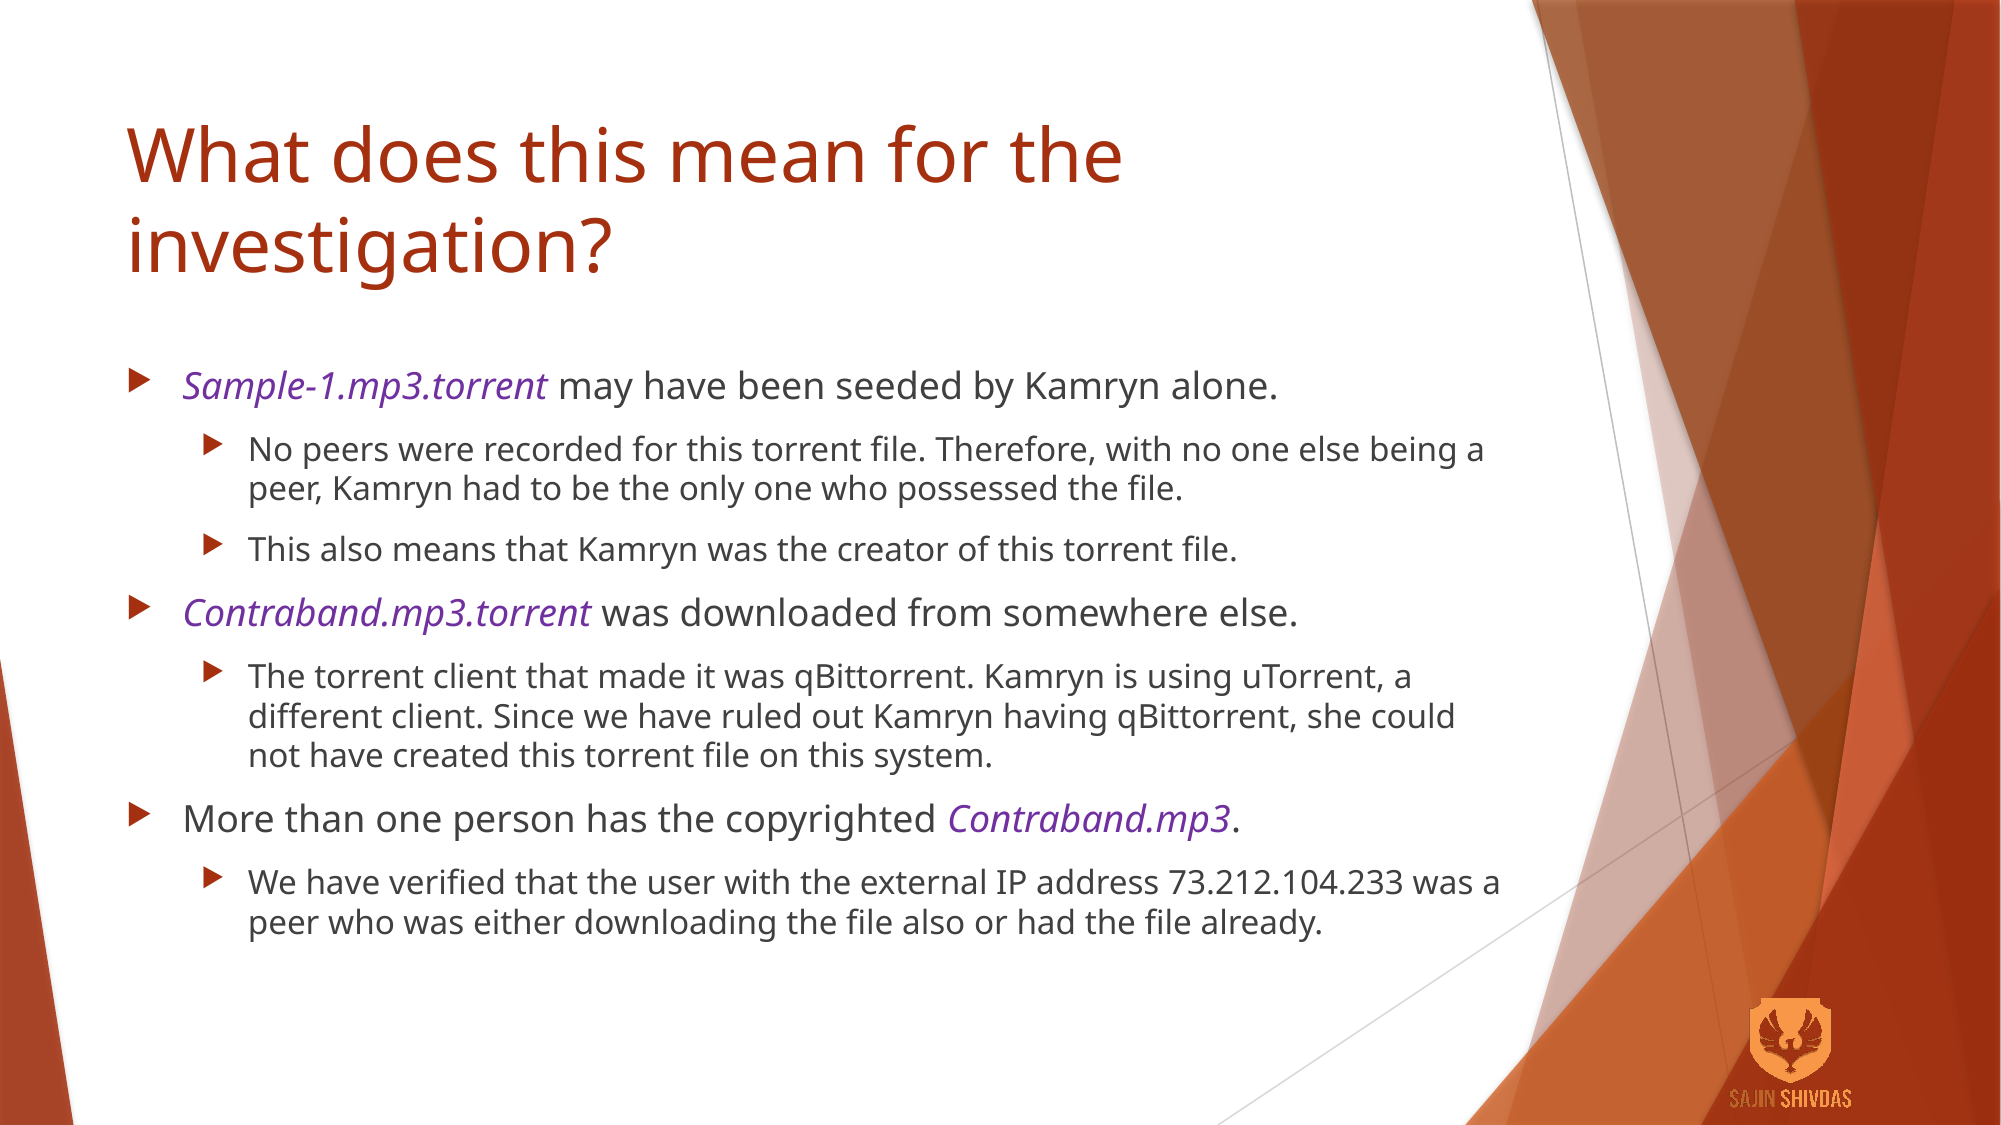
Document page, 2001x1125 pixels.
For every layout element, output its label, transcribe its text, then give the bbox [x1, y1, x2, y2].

list Sample-1.mp3.torrent may have been seeded by Kamryn alone. No peers were recorded for this torrent file. Therefore, with no one else being a peer, Kamryn had to be the only one who possessed the file. This also means that Kamryn was the creator of this torrent file. Contraband.mp3.torrent was downloaded from somewhere else. The torrent client that made it was qBittorrent. Kamryn is using uTorrent, a different client. Since we have ruled out Kamryn having qBittorrent, she could not have created this torrent file on this system. More than one person has the copyrighted Contraband.mp3. We have verified that the user with the external IP address 73.212.104.233 was a peer who was either downloading the file also or had the file already. [111, 354, 1522, 992]
title What does this mean for the investigation? [111, 99, 1522, 317]
picture [1721, 991, 1863, 1117]
